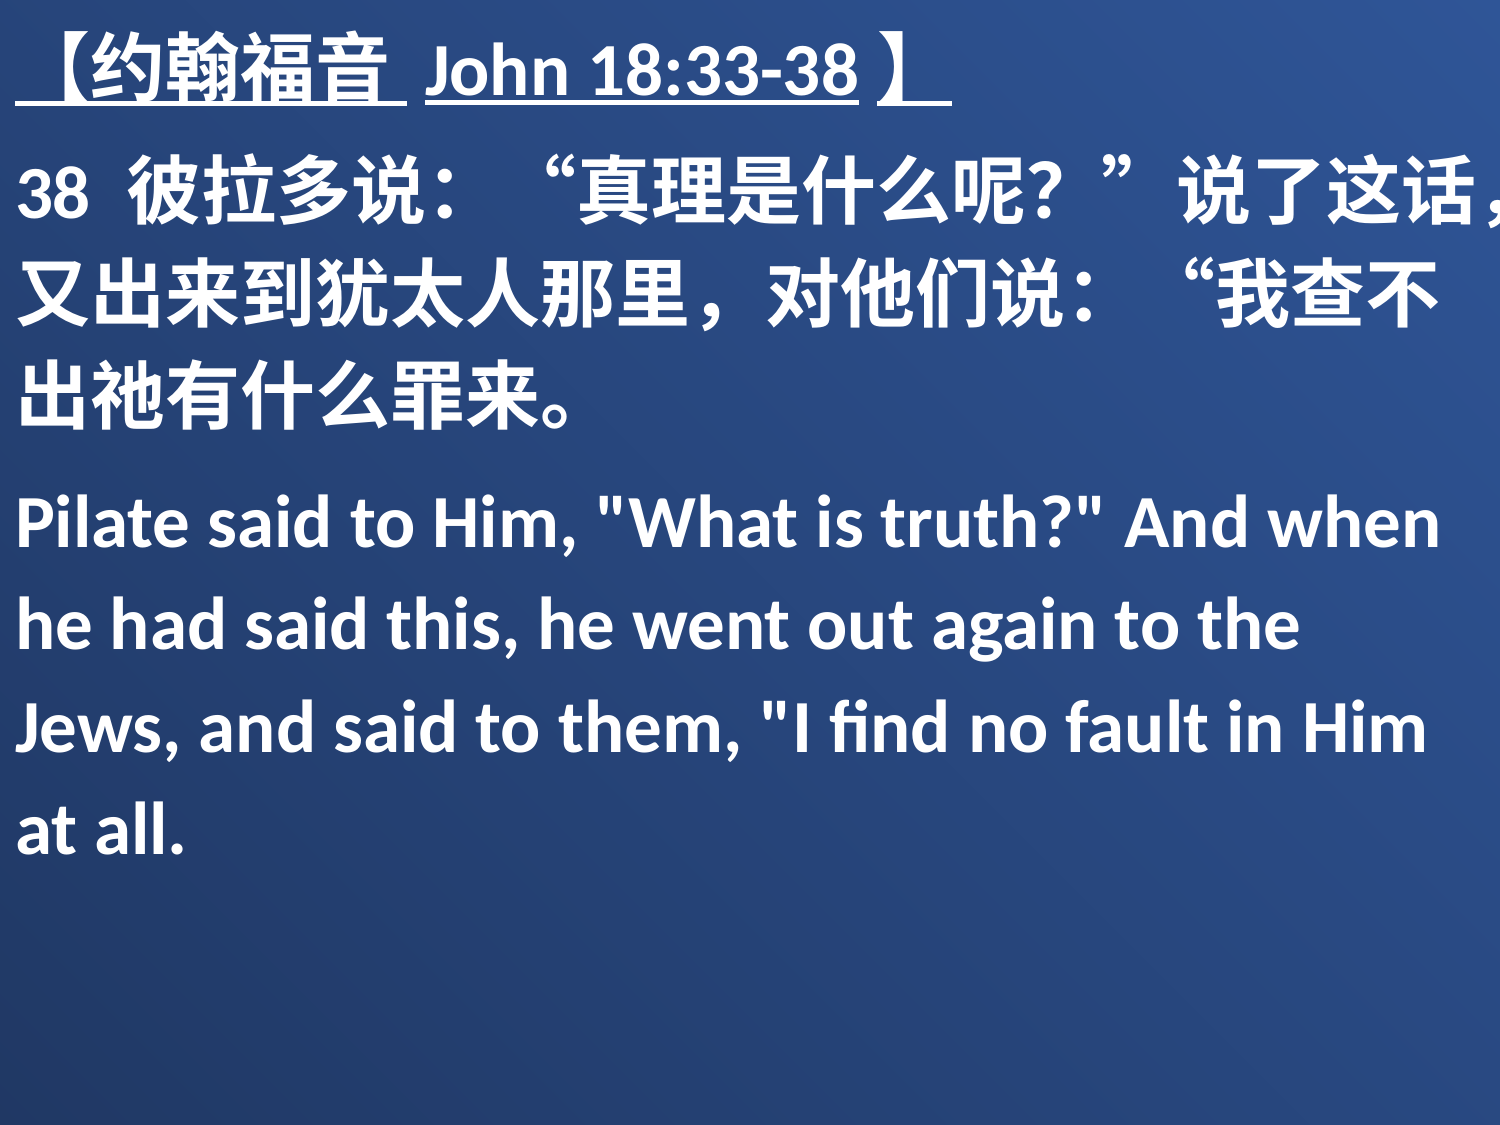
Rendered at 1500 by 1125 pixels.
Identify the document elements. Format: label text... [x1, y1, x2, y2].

subtitle 【约翰福音 John 18:33-38】 38 彼拉多说：“真理是什么呢？”说了这话，又出来到犹太人那里，对他们说：“我查不出祂有什么罪来。 Pilate said to Him, "What is truth?" And when he had said this, he went out again to the Jews, and said to them, "I find no fault in Him at all. [0, 0, 1500, 1125]
